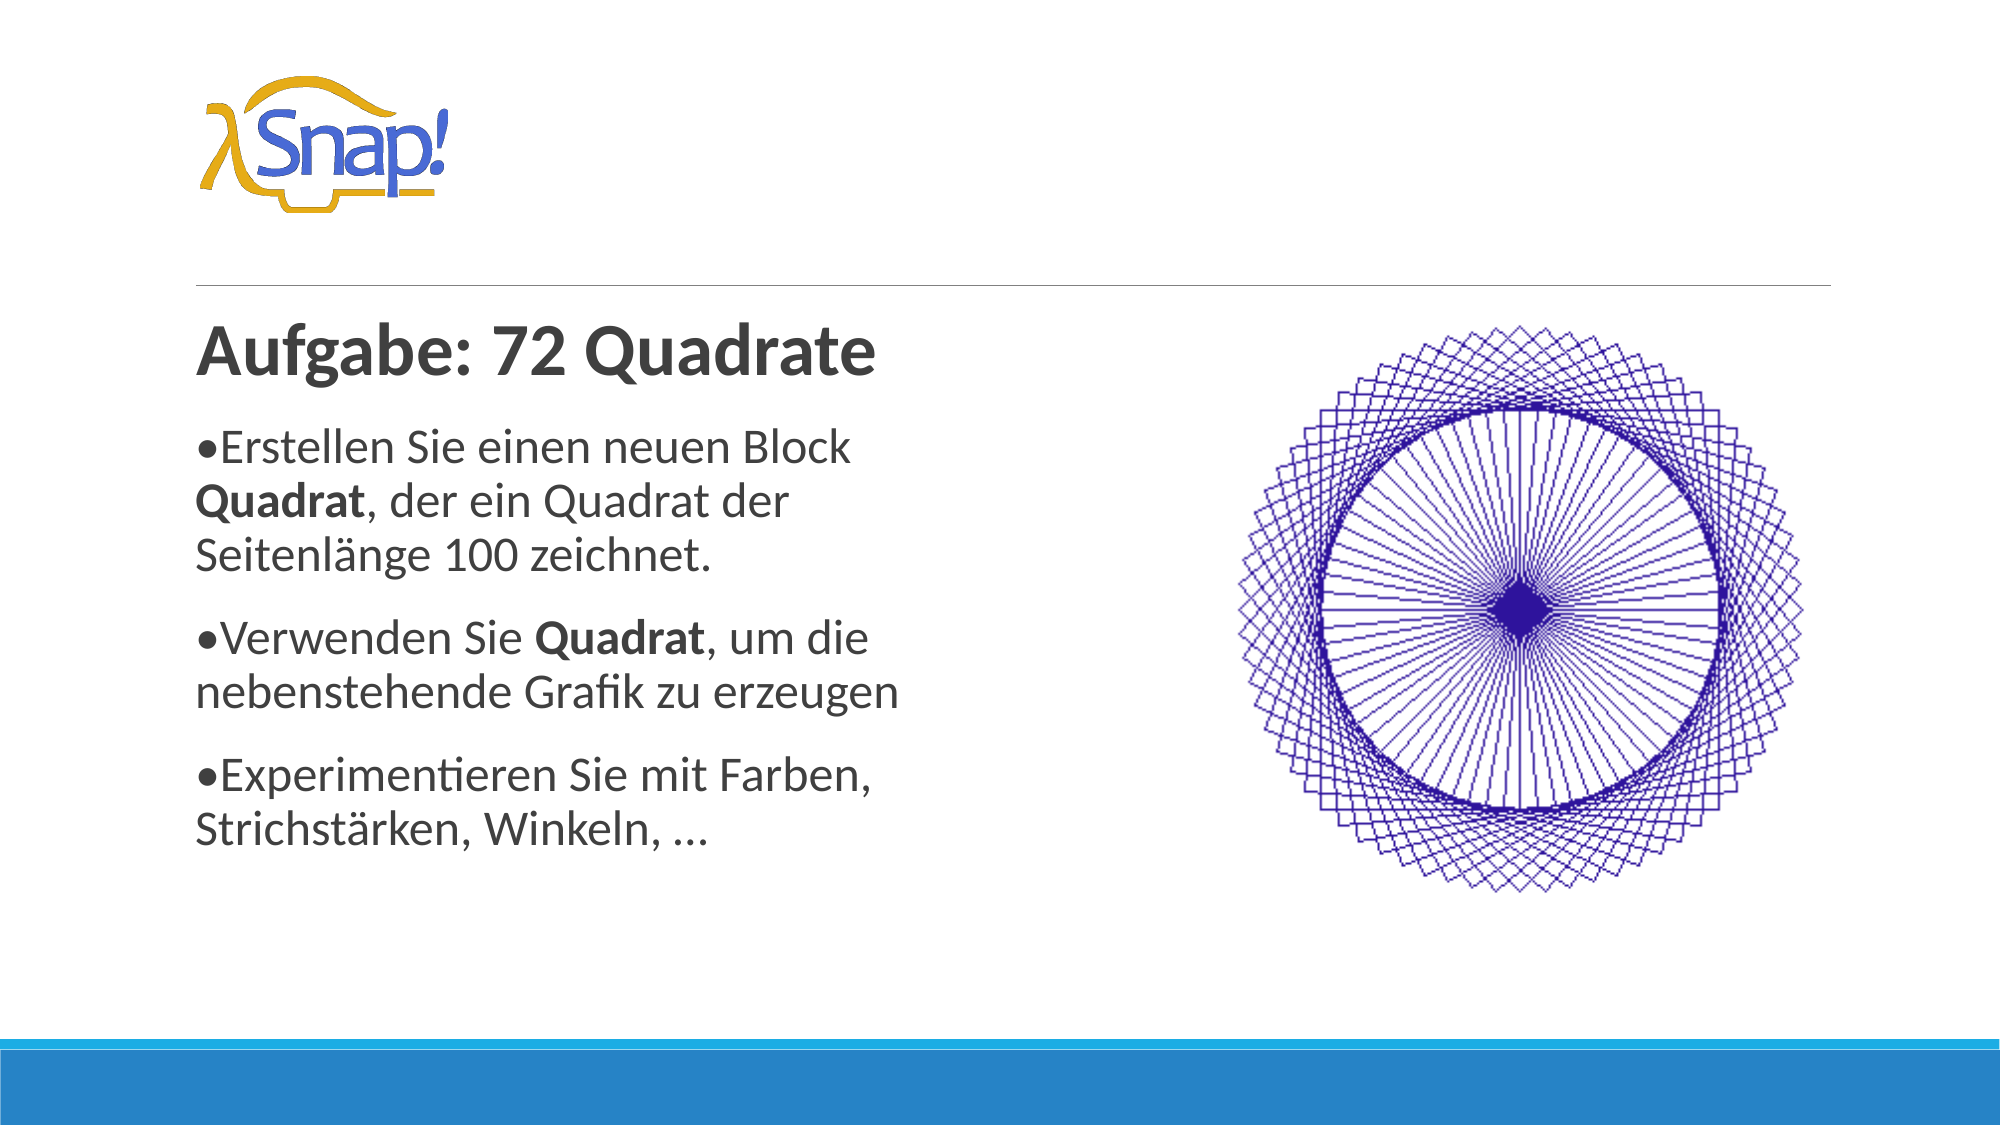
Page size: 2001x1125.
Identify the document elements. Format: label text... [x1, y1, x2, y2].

picture [1180, 302, 1809, 897]
picture [199, 75, 448, 213]
list Aufgabe: 72 Quadrate •Erstellen Sie einen neuen Block Quadrat, der ein Quadrat der Seitenlänge 100 zeichnet. •Verwenden Sie Quadrat, um die nebenstehende Grafik zu erzeugen •Experimentieren Sie mit Farben, Strichstärken, Winkeln, … [180, 302, 1028, 963]
